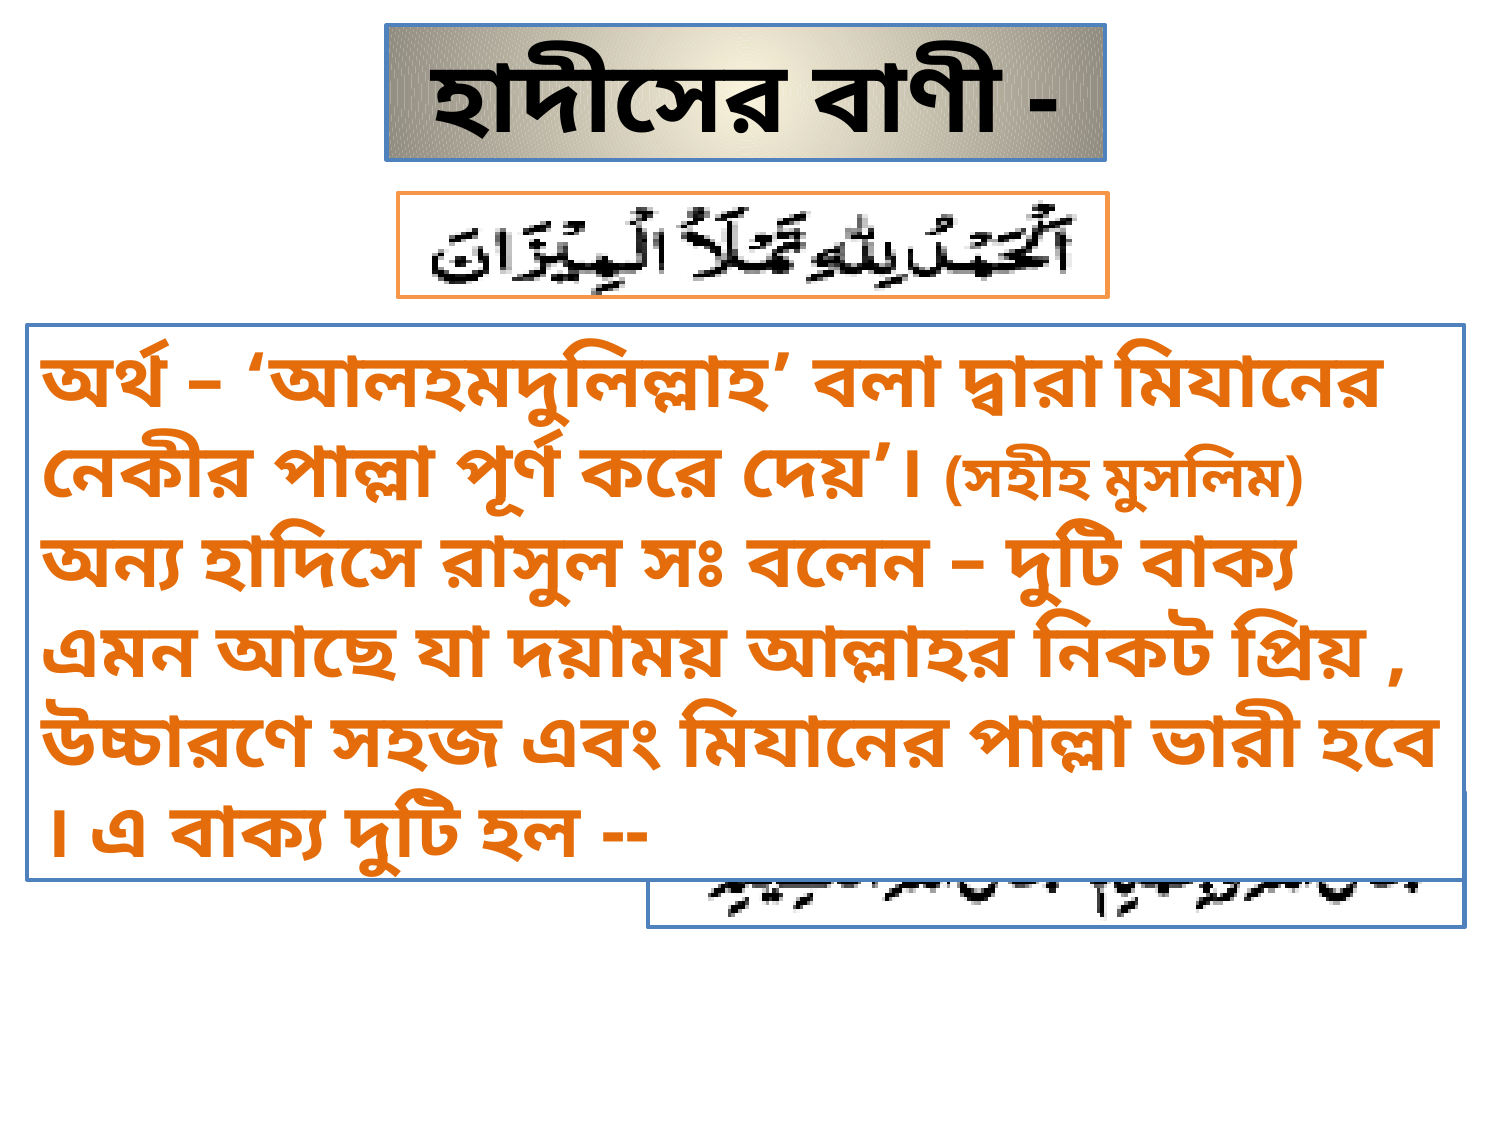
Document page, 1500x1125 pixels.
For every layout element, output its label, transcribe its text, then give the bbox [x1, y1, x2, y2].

text_box হাদীসের বাণী - [384, 23, 1107, 162]
picture [399, 194, 1106, 296]
text_box অর্থ – ‘আলহমদুলিল্লাহ’ বলা দ্বারা মিযানের নেকীর পাল্লা পূর্ণ করে দেয়’। (সহীহ মুসলিম) অন্য হাদিসে রাসুল সঃ বলেন – দুটি বাক্য এমন আছে যা দয়াময় আল্লাহর নিকট প্রিয় , উচ্চারণে সহজ এবং মিযানের পাল্লা ভারী হবে । এ বাক্য দুটি হল -- [25, 323, 1466, 882]
picture [649, 794, 1463, 926]
